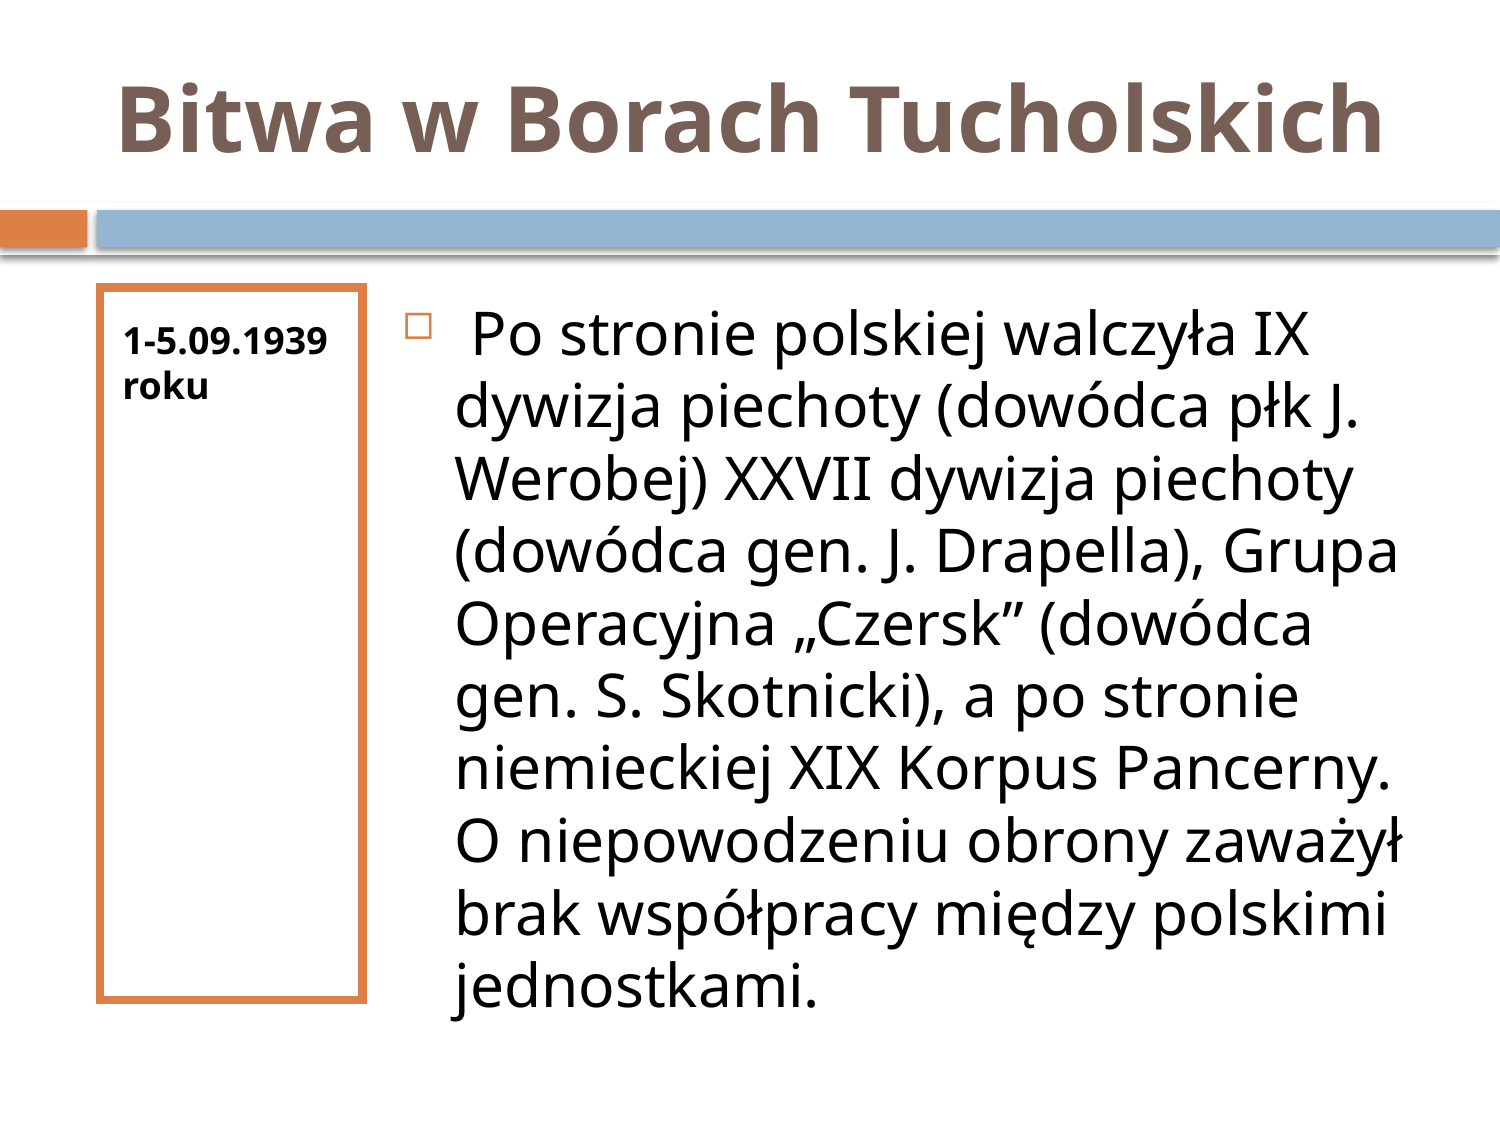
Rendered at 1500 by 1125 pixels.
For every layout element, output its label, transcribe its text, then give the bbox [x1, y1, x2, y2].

list 1-5.09.1939 roku [96, 283, 367, 1004]
title Bitwa w Borach Tucholskich [99, 44, 1425, 188]
list Po stronie polskiej walczyła IX dywizja piechoty (dowódca płk J. Werobej) XXVII dywizja piechoty (dowódca gen. J. Drapella), Grupa Operacyjna „Czersk” (dowódca gen. S. Skotnicki), a po stronie niemieckiej XIX Korpus Pancerny. O niepowodzeniu obrony zaważył brak współpracy między polskimi jednostkami. [387, 287, 1438, 1013]
